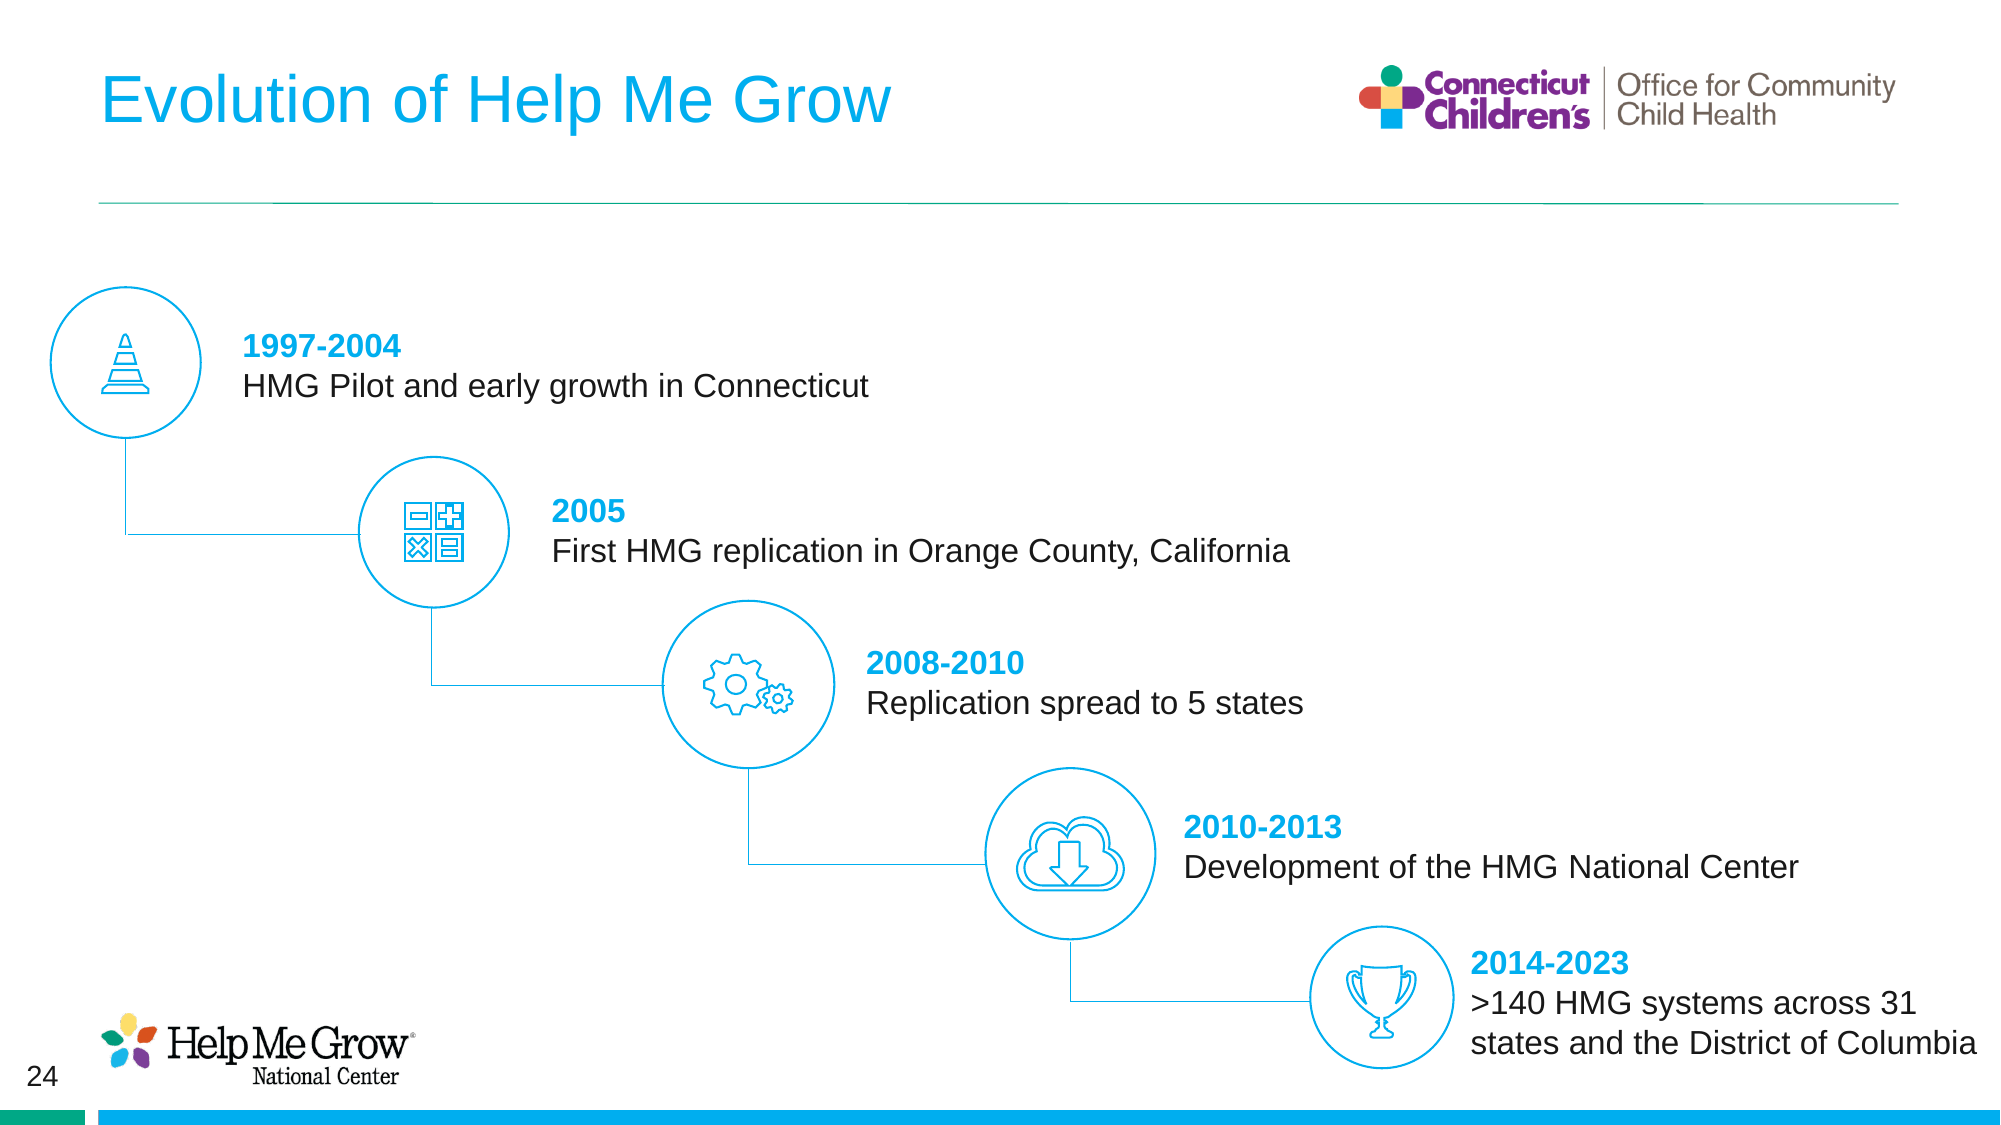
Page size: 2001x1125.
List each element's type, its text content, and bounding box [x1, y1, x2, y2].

text_box 2005 First HMG replication in Orange County, California [536, 482, 1369, 577]
title Evolution of Help Me Grow [98, 23, 1559, 187]
text_box 2010-2013 Development of the HMG National Center [1177, 802, 1807, 888]
text_box 1997-2004 HMG Pilot and early growth in Connecticut [227, 317, 1057, 412]
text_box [50, 287, 201, 438]
text_box 2008-2010 Replication spread to 5 states [860, 638, 1323, 744]
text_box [662, 600, 835, 769]
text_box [985, 768, 1156, 940]
picture [1349, 49, 1919, 147]
text_box 24 [0, 1049, 85, 1110]
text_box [1310, 926, 1454, 1069]
text_box 2014-2023 >140 HMG systems across 31 states and the District of Columbia [1465, 938, 2000, 1064]
picture [92, 1008, 419, 1092]
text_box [358, 456, 509, 608]
